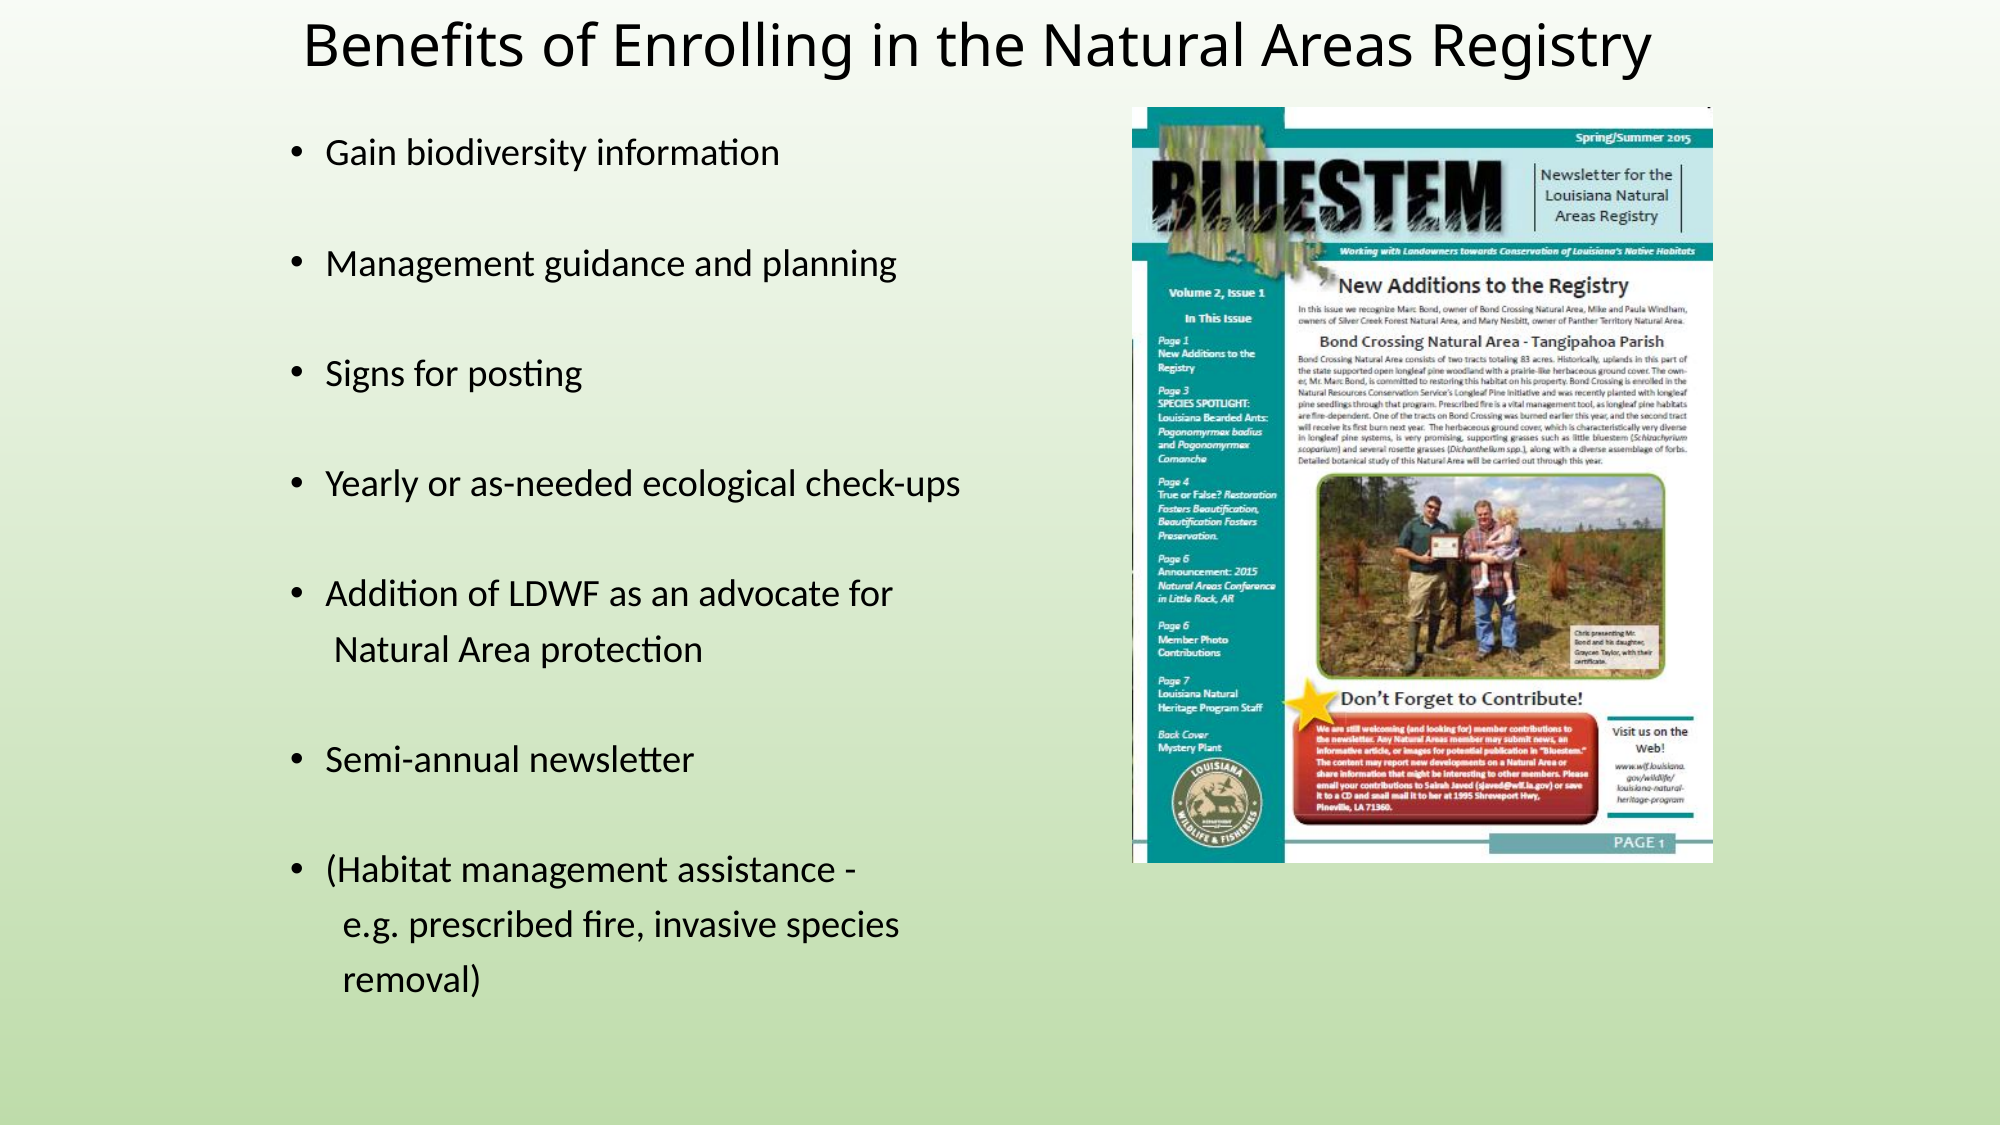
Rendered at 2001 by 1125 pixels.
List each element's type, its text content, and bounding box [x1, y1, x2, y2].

list Gain biodiversity information Management guidance and planning Signs for posting Yearly or as-needed ecological check-ups Addition of LDWF as an advocate for Natural Area protection Semi-annual newsletter (Habitat management assistance - e.g. prescribed fire, invasive species removal) [275, 125, 1625, 1013]
title Benefits of Enrolling in the Natural Areas Registry [287, 0, 1713, 100]
picture [1132, 107, 1713, 863]
